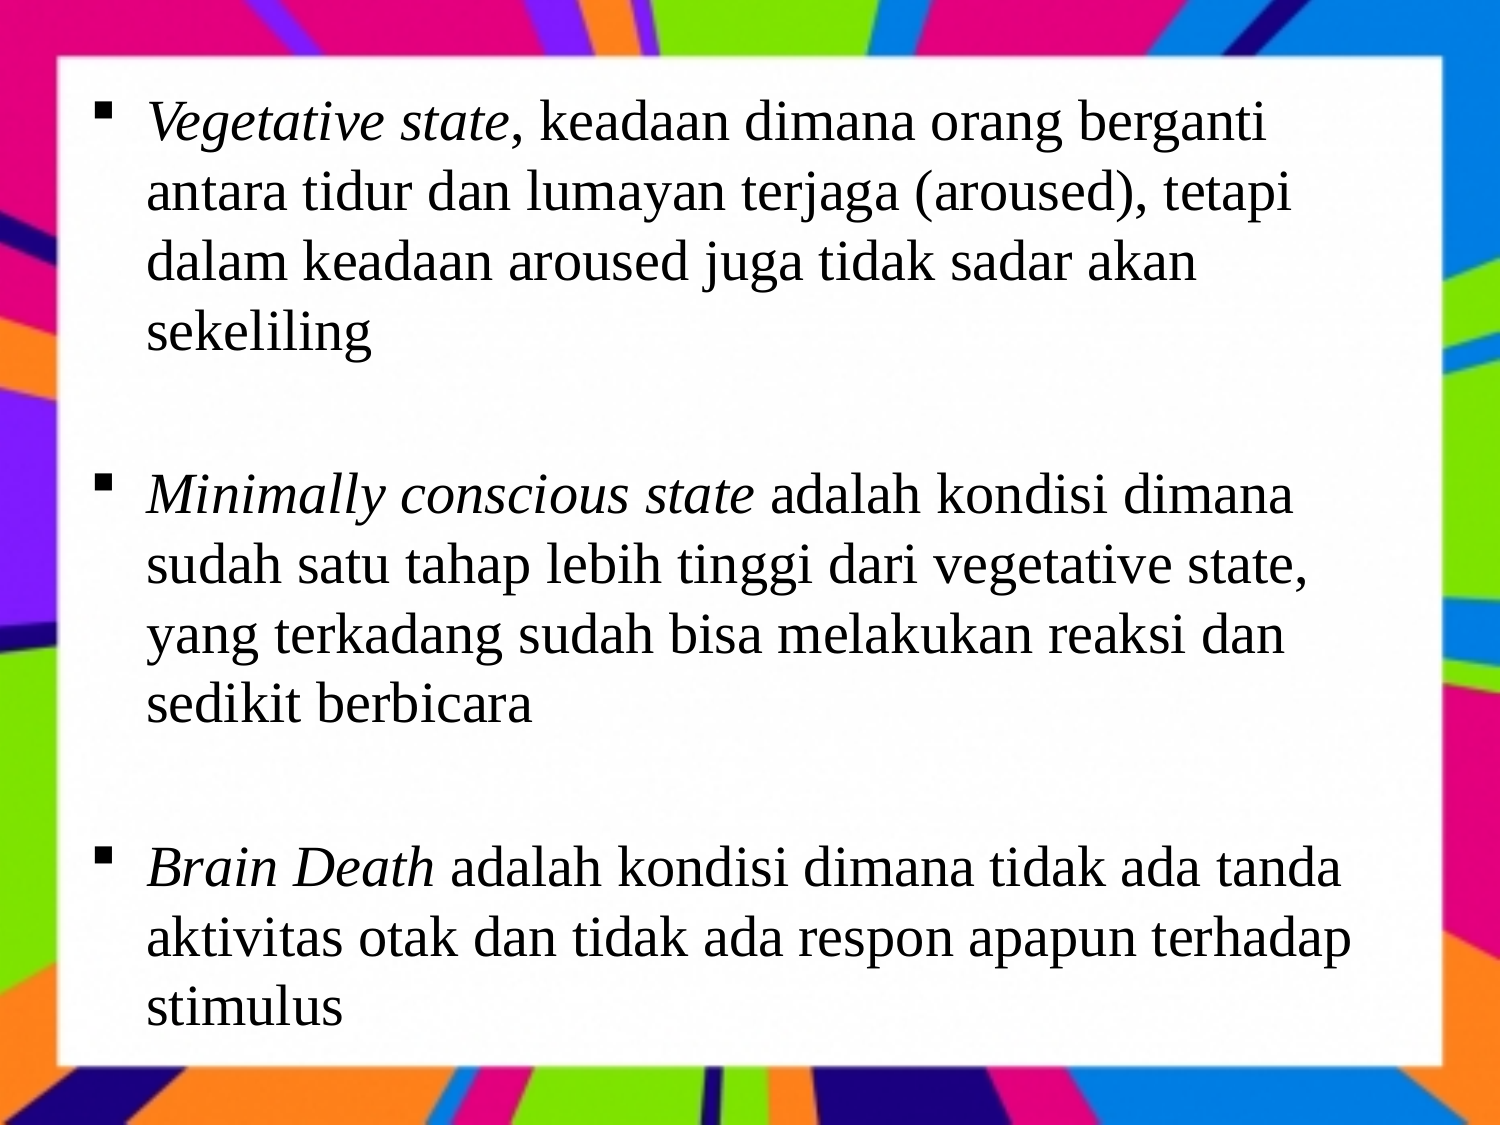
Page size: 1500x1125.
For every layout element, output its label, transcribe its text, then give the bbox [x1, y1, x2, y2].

picture [0, 0, 1500, 1125]
list Vegetative state, keadaan dimana orang berganti antara tidur dan lumayan terjaga (aroused), tetapi dalam keadaan aroused juga tidak sadar akan sekeliling Minimally conscious state adalah kondisi dimana sudah satu tahap lebih tinggi dari vegetative state, yang terkadang sudah bisa melakukan reaksi dan sedikit berbicara Brain Death adalah kondisi dimana tidak ada tanda aktivitas otak dan tidak ada respon apapun terhadap stimulus [75, 75, 1425, 1050]
